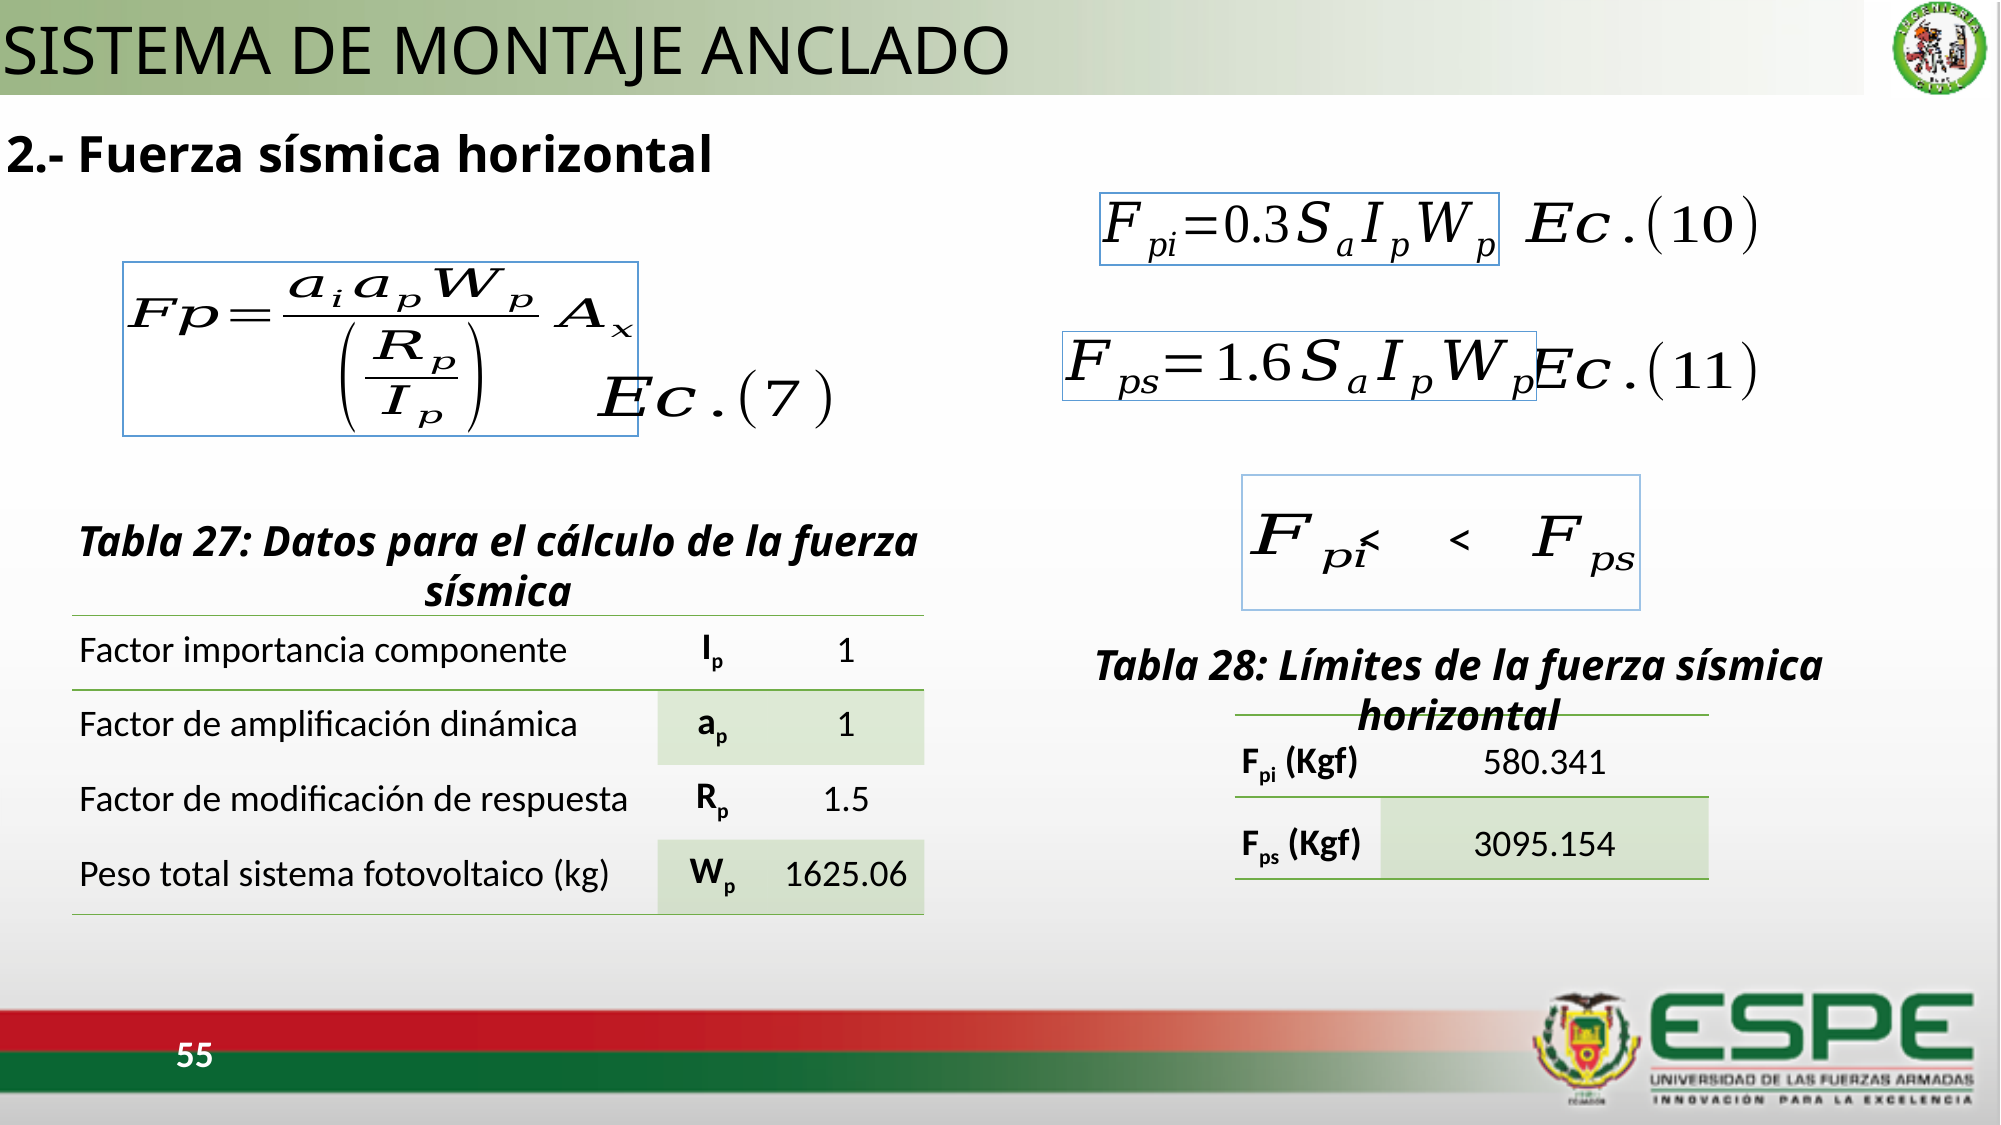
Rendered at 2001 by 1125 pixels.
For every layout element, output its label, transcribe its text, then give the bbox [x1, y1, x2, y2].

table_header 580.341 [1381, 747, 1709, 796]
table_header Fpi (Kgf) [1235, 747, 1381, 796]
table_cell 3095.154 [1381, 798, 1709, 878]
table_header Ip [658, 622, 767, 689]
table_header Factor importancia componente [72, 622, 658, 689]
table_cell ap [658, 691, 767, 765]
table_cell Peso total sistema fotovoltaico (kg) [72, 840, 658, 914]
text_box Tabla 27: Datos para el cálculo de la fuerza sísmica [29, 507, 968, 622]
table_cell Fps (Kgf) [1235, 798, 1381, 878]
table_cell Factor de modificación de respuesta [72, 765, 658, 840]
table_cell Rp [658, 765, 767, 840]
table_cell 1.5 [767, 765, 924, 840]
slide_number 55 [46, 1022, 229, 1083]
table_header 1 [767, 622, 924, 689]
table_cell Wp [658, 840, 767, 914]
picture [0, 0, 2000, 1125]
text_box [1242, 474, 1640, 611]
text_box 2.- Fuerza sísmica horizontal [0, 114, 823, 190]
table_cell Factor de amplificación dinámica [72, 691, 658, 765]
table_cell 1 [767, 691, 924, 765]
text_box SISTEMA DE MONTAJE ANCLADO [0, 2, 1048, 105]
table_cell 1625.06 [767, 840, 924, 914]
text_box Tabla 28: Límites de la fuerza sísmica horizontal [989, 631, 1928, 747]
